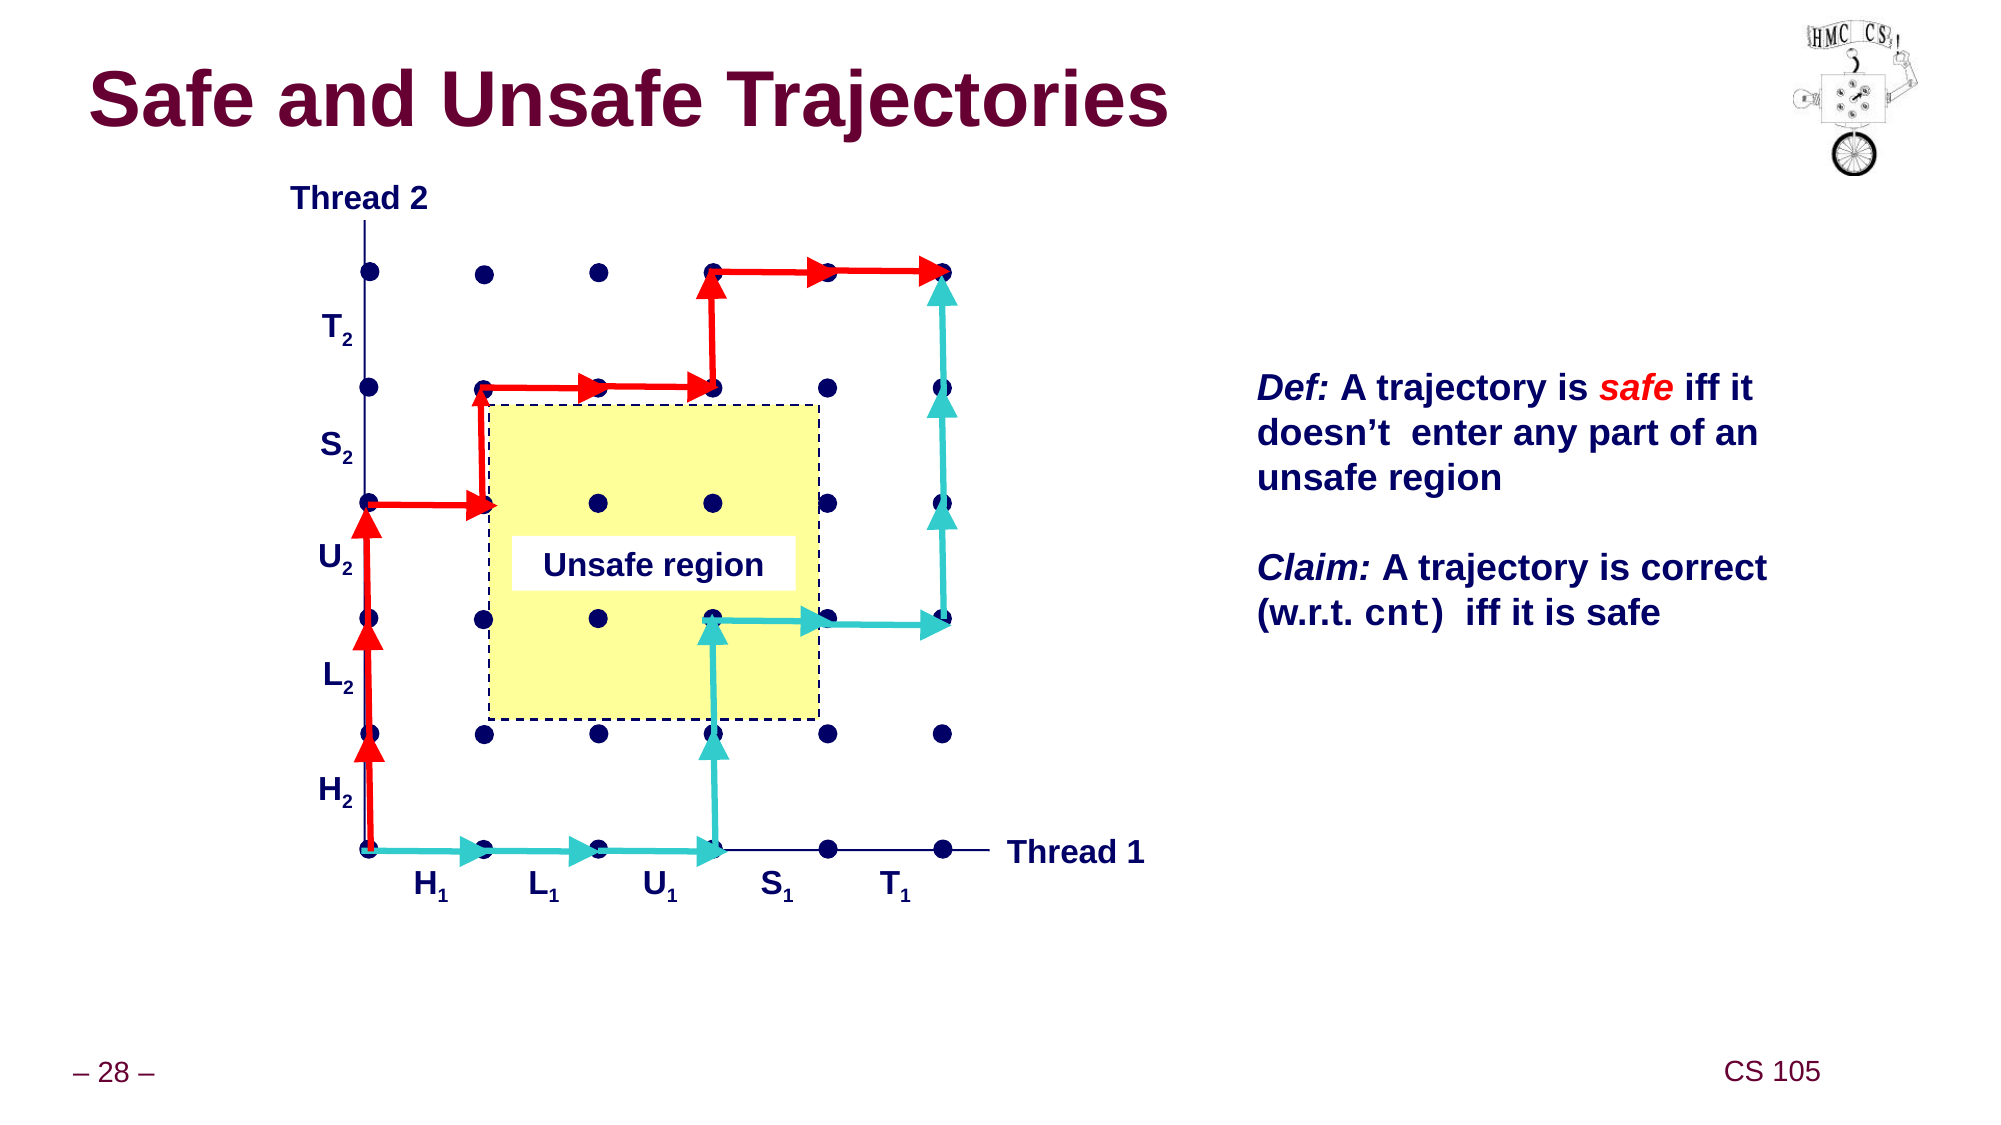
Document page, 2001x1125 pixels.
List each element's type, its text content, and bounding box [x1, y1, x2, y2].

text_box U1 [628, 860, 693, 914]
text_box Unsafe region [512, 535, 796, 591]
text_box [362, 264, 378, 280]
text_box L2 [308, 645, 362, 706]
text_box [476, 727, 492, 743]
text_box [941, 280, 945, 396]
text_box [706, 265, 719, 269]
text_box Thread 1 [992, 822, 1161, 878]
text_box T2 [307, 297, 368, 358]
text_box [489, 404, 820, 720]
text_box [820, 726, 836, 742]
text_box H2 [303, 759, 363, 820]
picture [1793, 16, 1918, 176]
text_box [361, 379, 377, 395]
text_box S1 [745, 853, 809, 914]
text_box S2 [305, 415, 368, 476]
text_box [478, 842, 491, 847]
text_box [591, 265, 607, 281]
text_box [475, 612, 491, 628]
text_box [591, 726, 607, 742]
text_box [820, 841, 836, 857]
title Safe and Unsafe Trajectories [88, 40, 1652, 164]
text_box H1 [398, 860, 464, 914]
text_box [590, 611, 606, 627]
text_box [361, 495, 376, 507]
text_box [941, 401, 945, 508]
text_box [820, 611, 836, 620]
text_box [365, 511, 369, 628]
text_box Def: A trajectory is safe iff it doesn’t enter any part of an unsafe region Claim: A trajectory is correct (w.r.t. cnt) iff it is safe [1242, 241, 1885, 800]
text_box [820, 380, 836, 396]
text_box Thread 2 [275, 168, 444, 224]
text_box [820, 495, 836, 511]
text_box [368, 746, 372, 852]
text_box [591, 841, 606, 849]
text_box T1 [864, 853, 926, 914]
text_box L1 [513, 860, 575, 914]
text_box [476, 267, 492, 283]
text_box U2 [303, 526, 360, 587]
text_box [935, 841, 951, 857]
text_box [941, 513, 945, 620]
text_box [590, 495, 606, 511]
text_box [710, 281, 714, 384]
text_box [705, 495, 721, 511]
text_box [934, 726, 950, 742]
text_box [705, 611, 720, 617]
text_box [711, 630, 715, 735]
